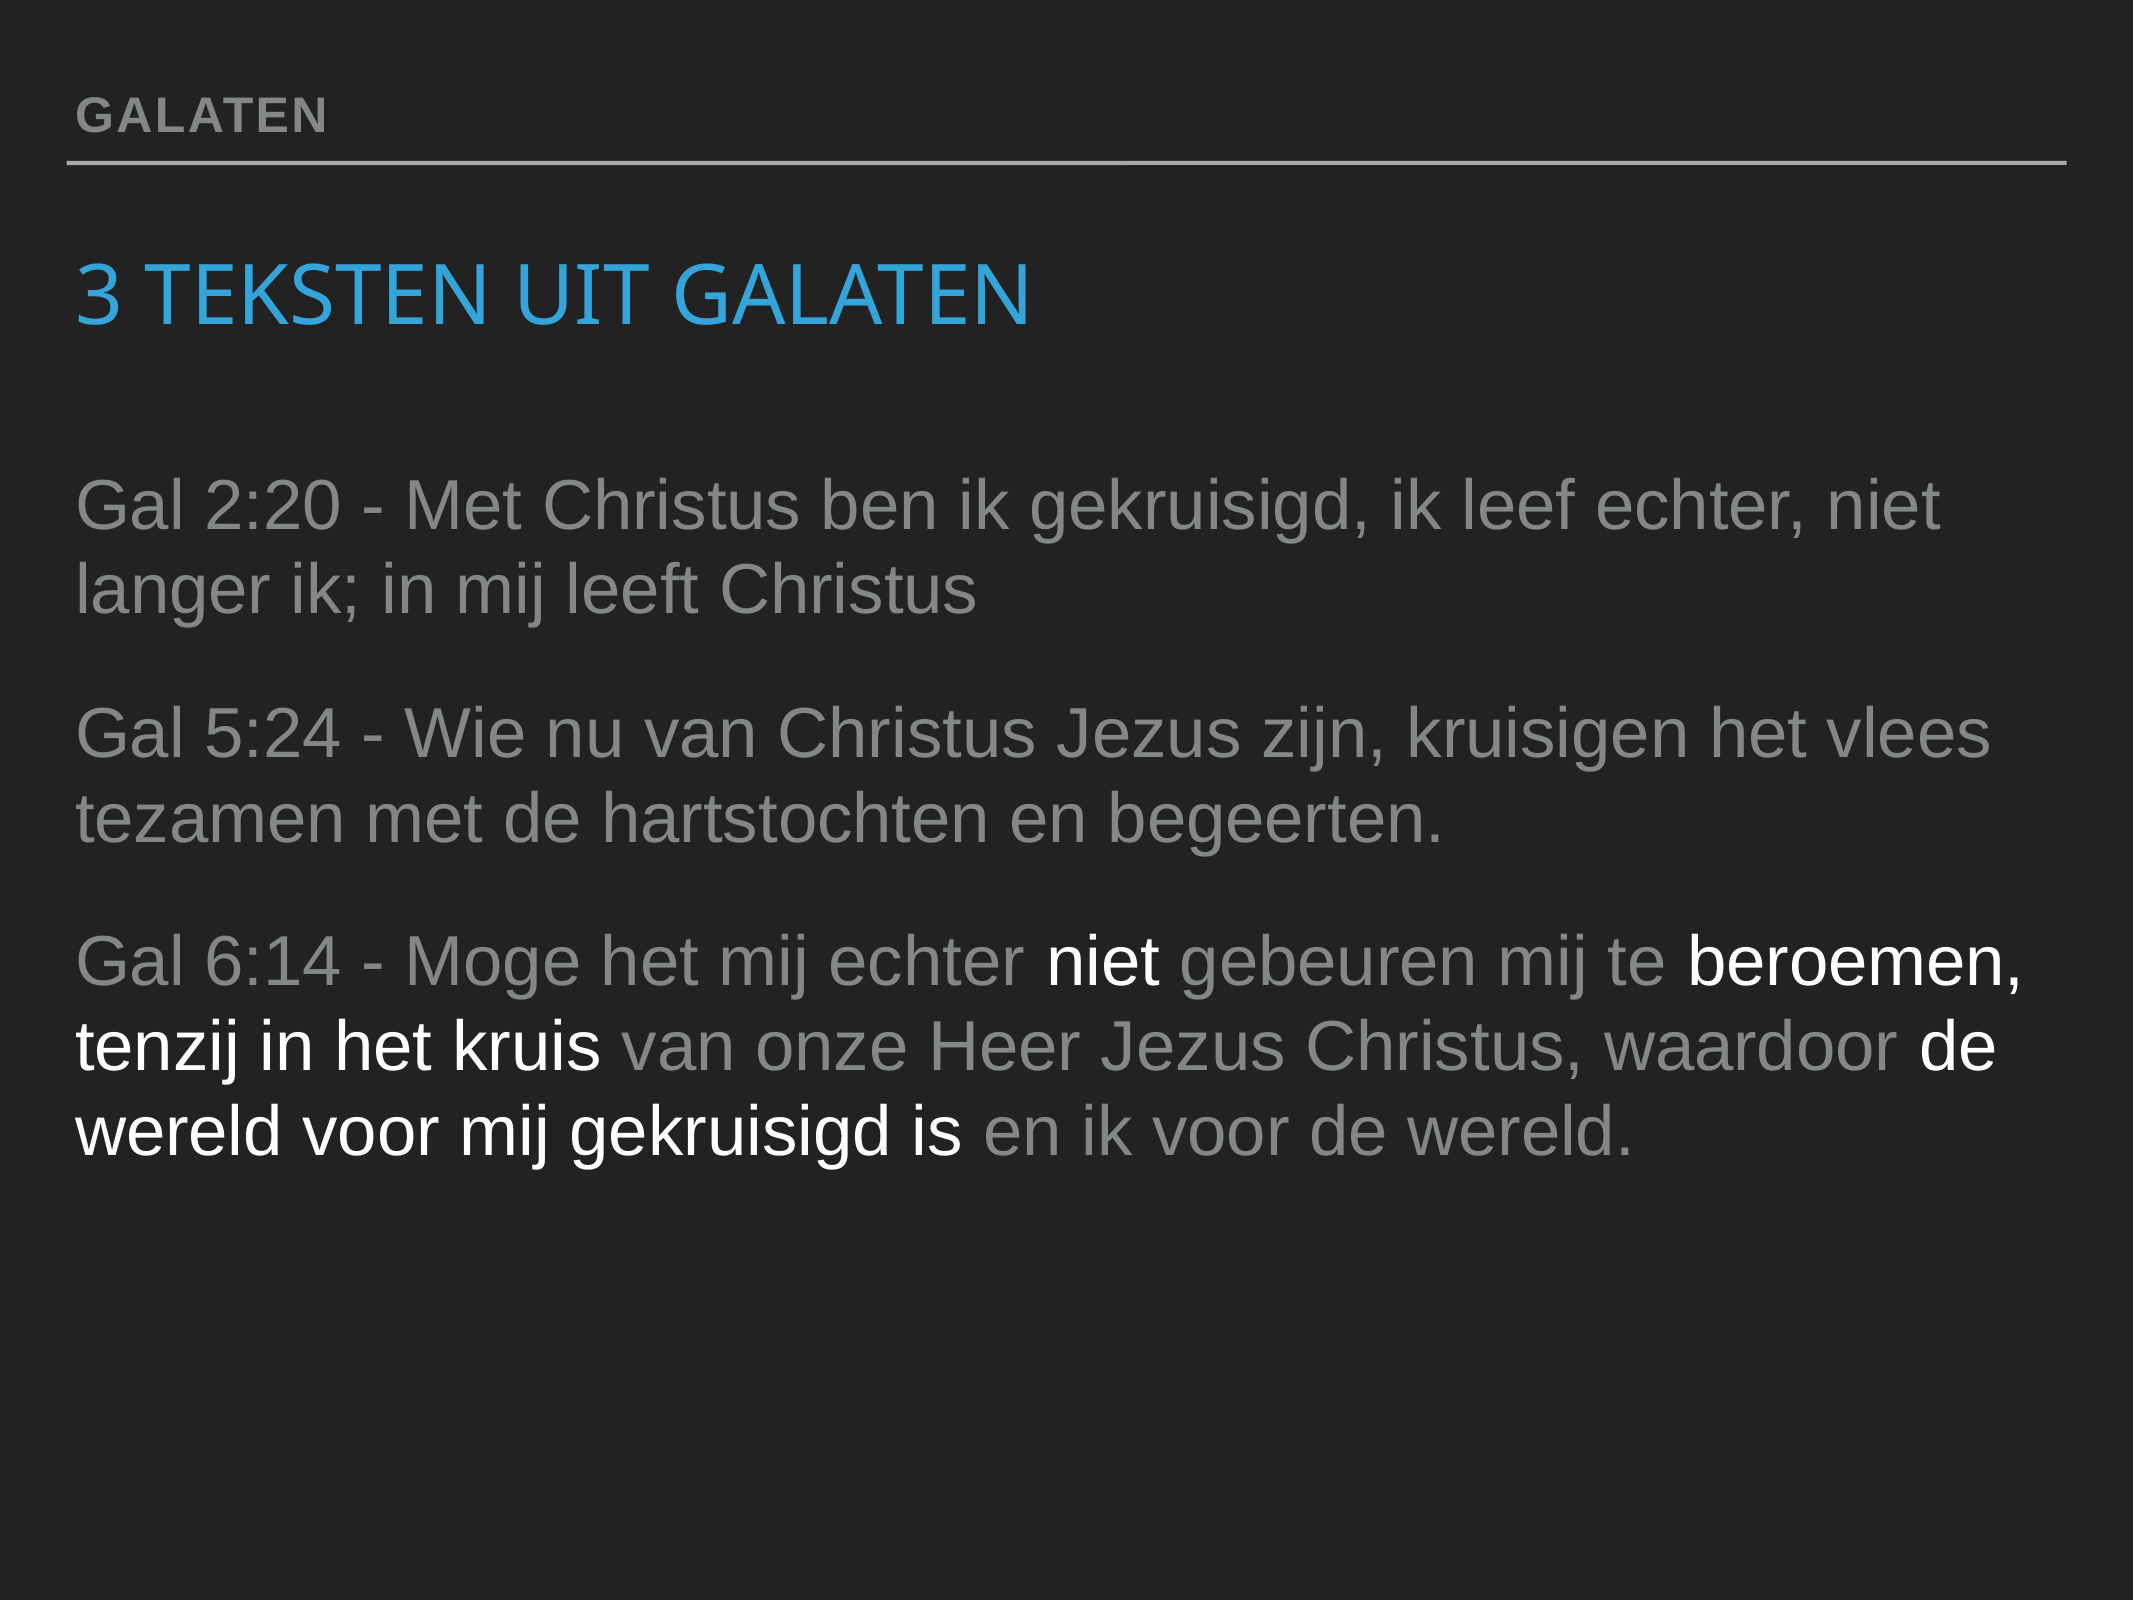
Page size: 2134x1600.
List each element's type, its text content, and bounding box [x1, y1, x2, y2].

list Galaten [66, 74, 1901, 151]
title 3 teksten uit Galaten [66, 251, 2068, 372]
list Gal 2:20 - Met Christus ben ik gekruisigd, ik leef echter, niet langer ik; in mij leeft Christus Gal 5:24 - Wie nu van Christus Jezus zijn, kruisigen het vlees tezamen met de hartstochten en begeerten. Gal 6:14 - Moge het mij echter niet gebeuren mij te beroemen, tenzij in het kruis van onze Heer Jezus Christus, waardoor de wereld voor mij gekruisigd is en ik voor de wereld. [66, 449, 2068, 1453]
